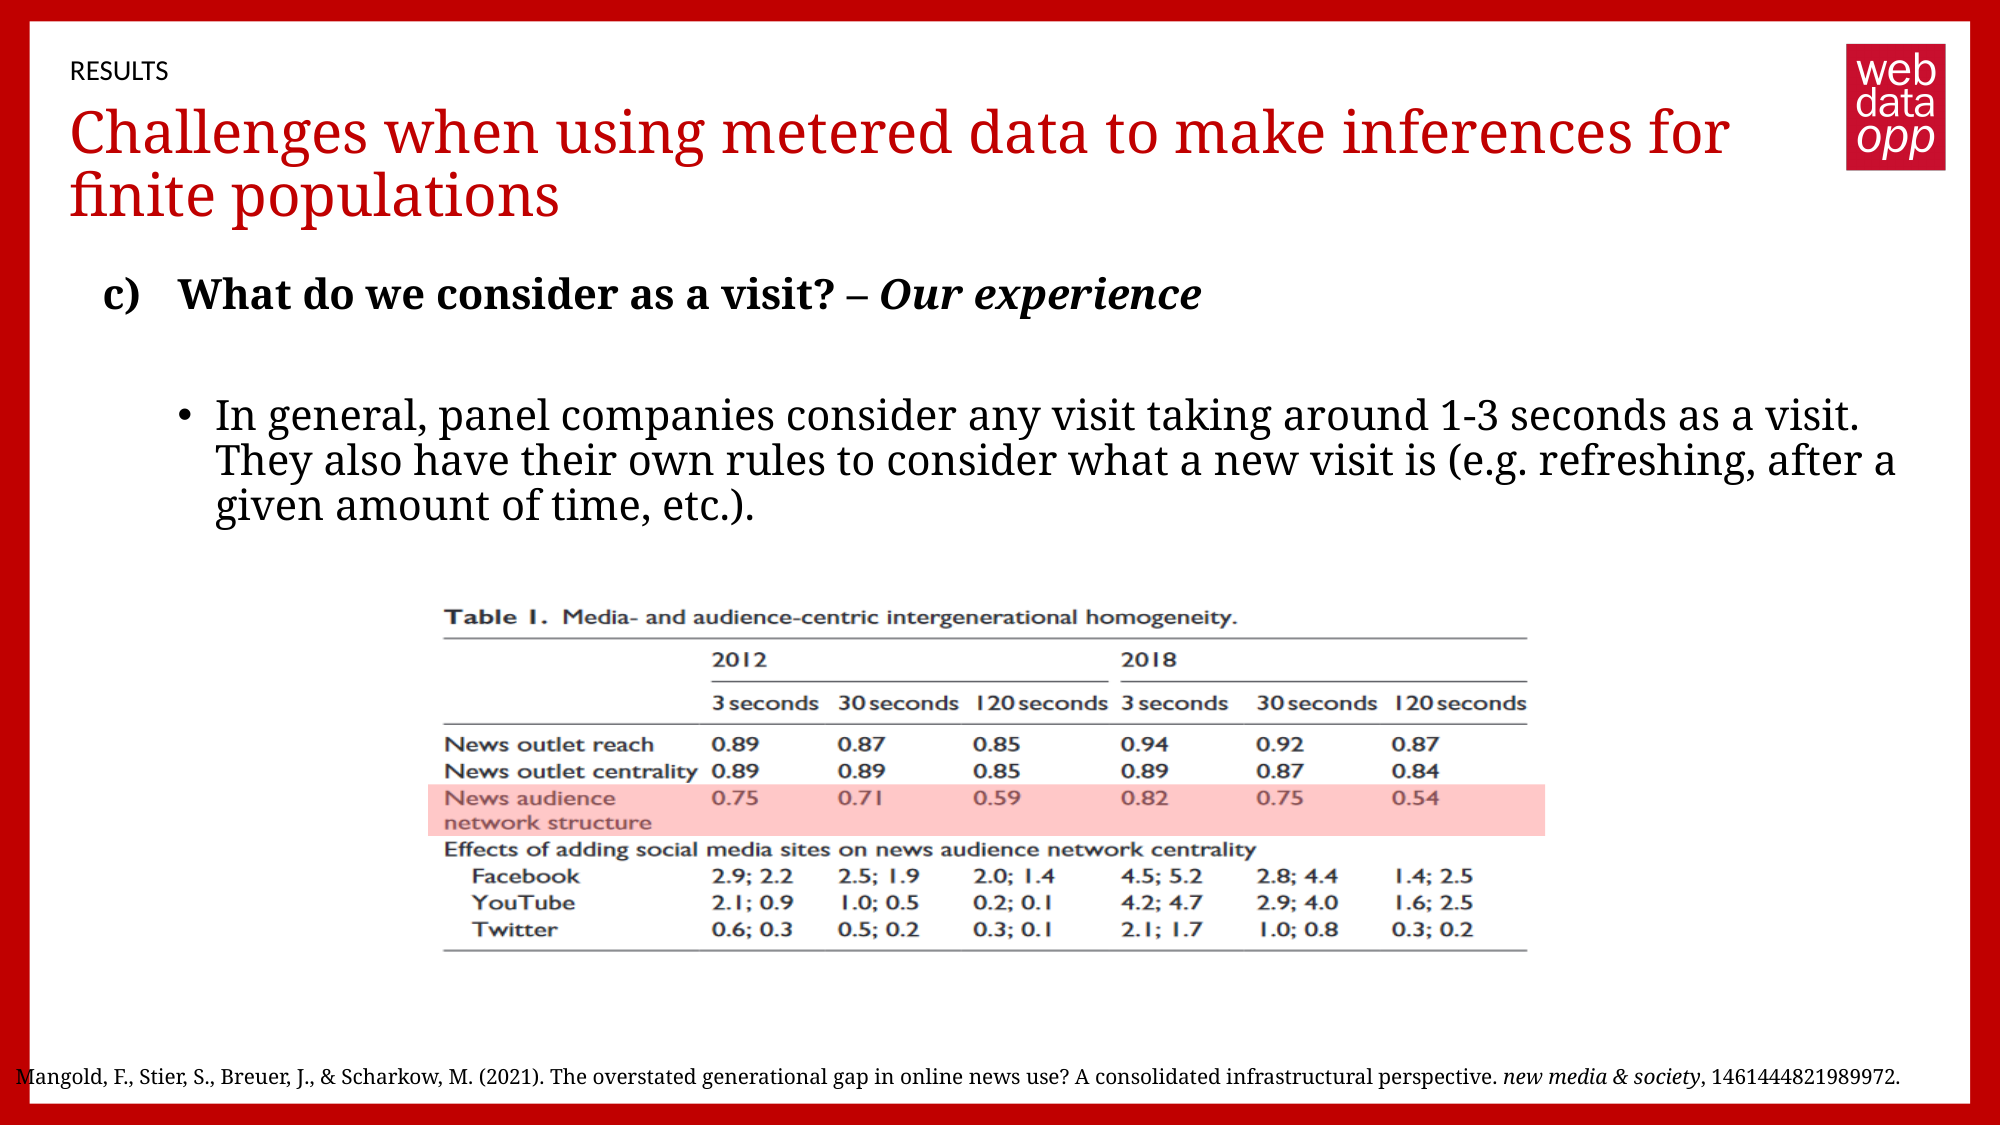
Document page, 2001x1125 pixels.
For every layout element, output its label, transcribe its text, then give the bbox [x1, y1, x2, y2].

list What do we consider as a visit? – Our experience In general, panel companies consider any visit taking around 1-3 seconds as a visit. They also have their own rules to consider what a new visit is (e.g. refreshing, after a given amount of time, etc.). [87, 265, 1913, 1047]
title Challenges when using metered data to make inferences for finite populations [54, 130, 1807, 202]
text_box Mangold, F., Stier, S., Breuer, J., & Scharkow, M. (2021). The overstated generational gap in online news use? A consolidated infrastructural perspective. new media & society, 1461444821989972. [0, 1056, 1916, 1097]
picture [1845, 42, 1948, 174]
picture [427, 594, 1572, 963]
list RESULTS [54, 48, 1747, 95]
